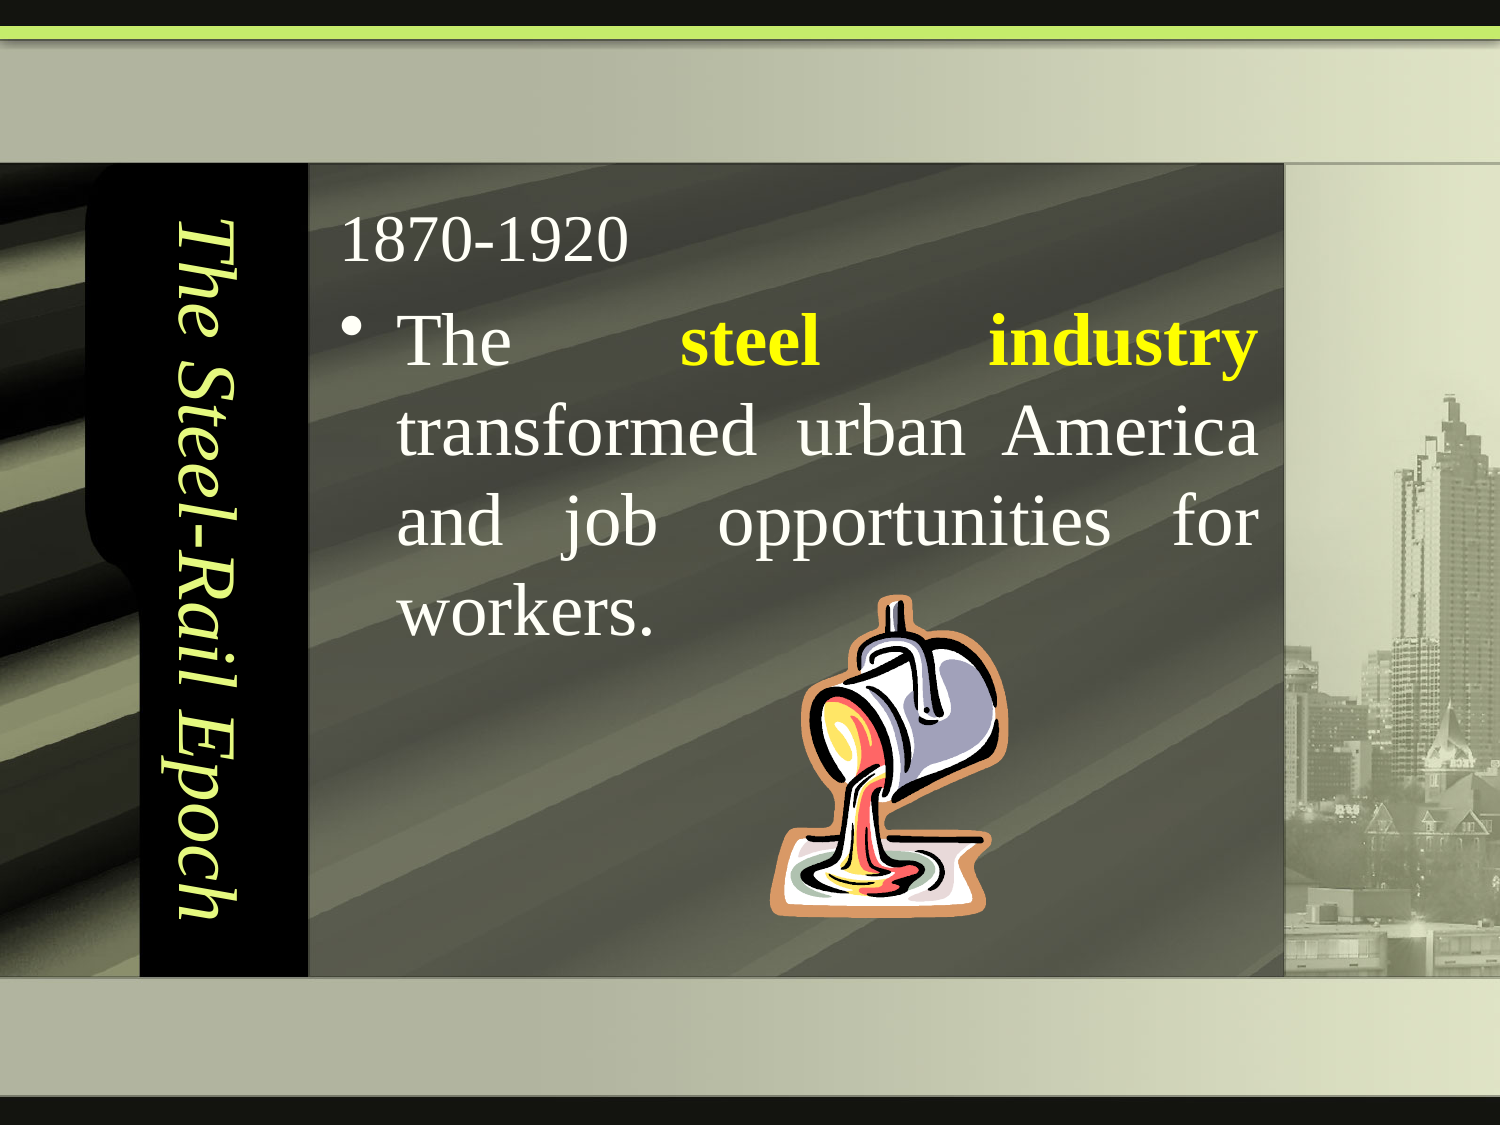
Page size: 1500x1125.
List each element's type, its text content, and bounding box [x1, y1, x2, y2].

title The Steel-Rail Epoch [124, 162, 301, 976]
list 1870-1920 The steel industry transformed urban America and job opportunities for workers. [324, 187, 1276, 963]
picture [0, 0, 1500, 1125]
